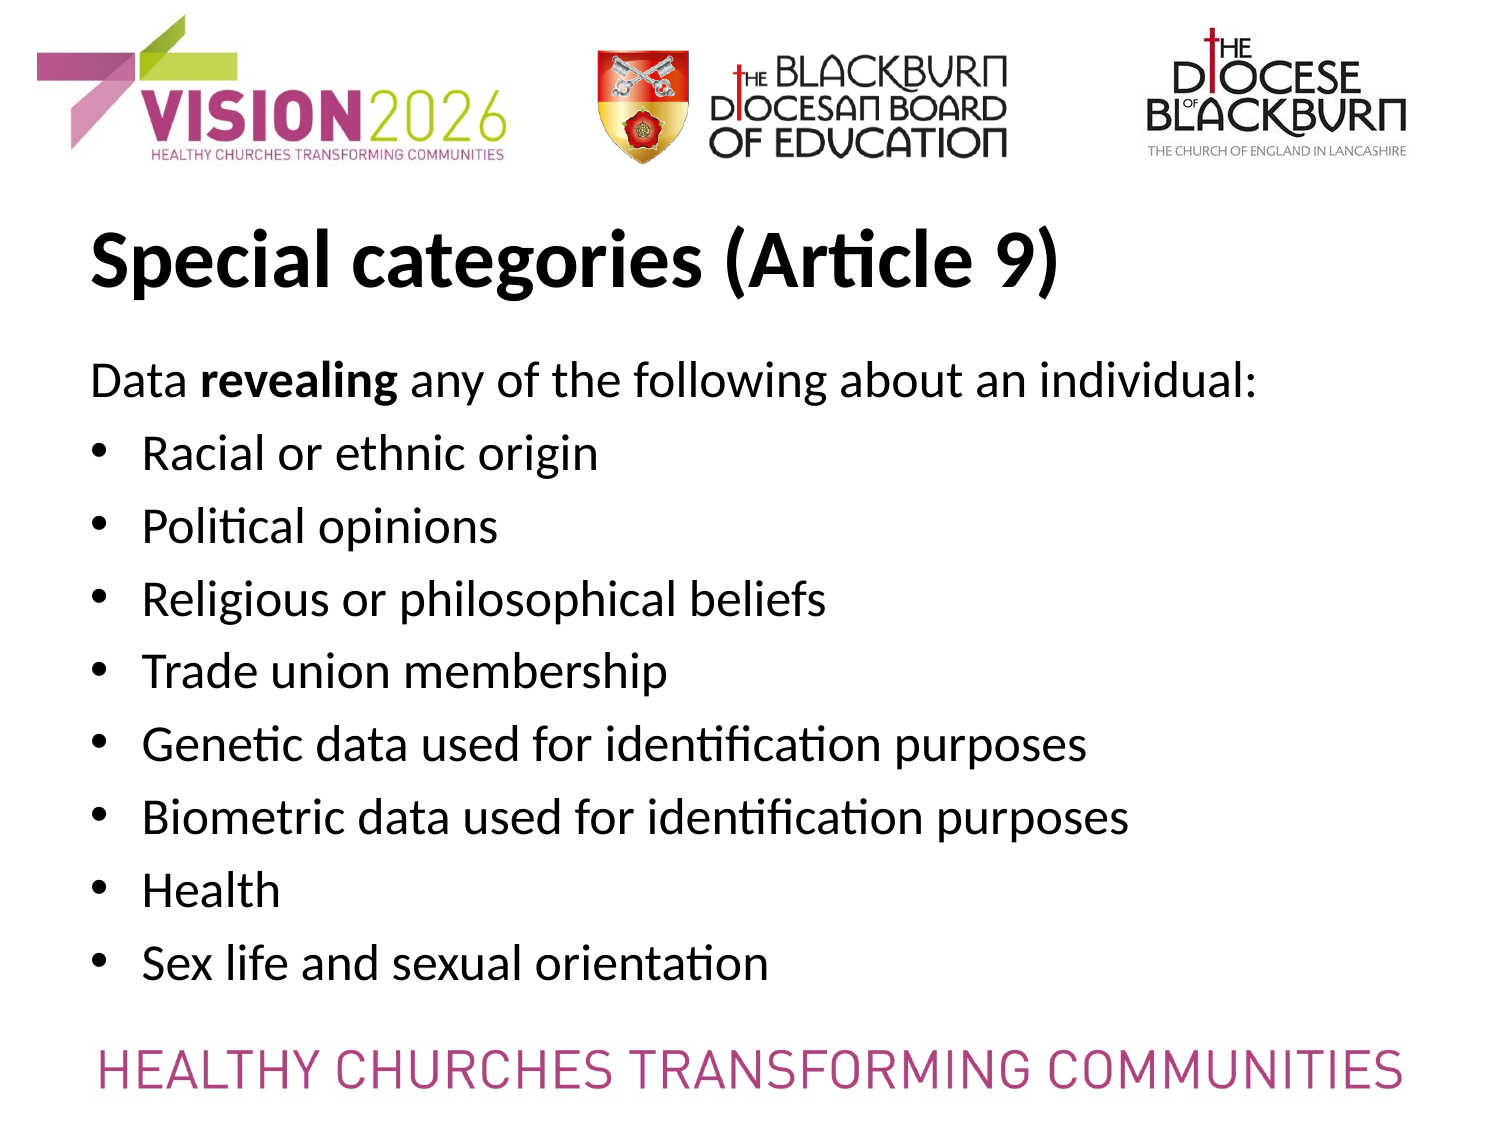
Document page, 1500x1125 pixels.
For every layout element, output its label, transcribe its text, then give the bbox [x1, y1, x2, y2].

picture [60, 1031, 1412, 1104]
title Special categories (Article 9) [75, 196, 1426, 384]
picture [37, 14, 506, 169]
picture [1140, 24, 1412, 158]
picture [584, 24, 1022, 180]
list Data revealing any of the following about an individual: Racial or ethnic origin Political opinions Religious or philosophical beliefs Trade union membership Genetic data used for identification purposes Biometric data used for identification purposes Health Sex life and sexual orientation [75, 338, 1425, 1005]
